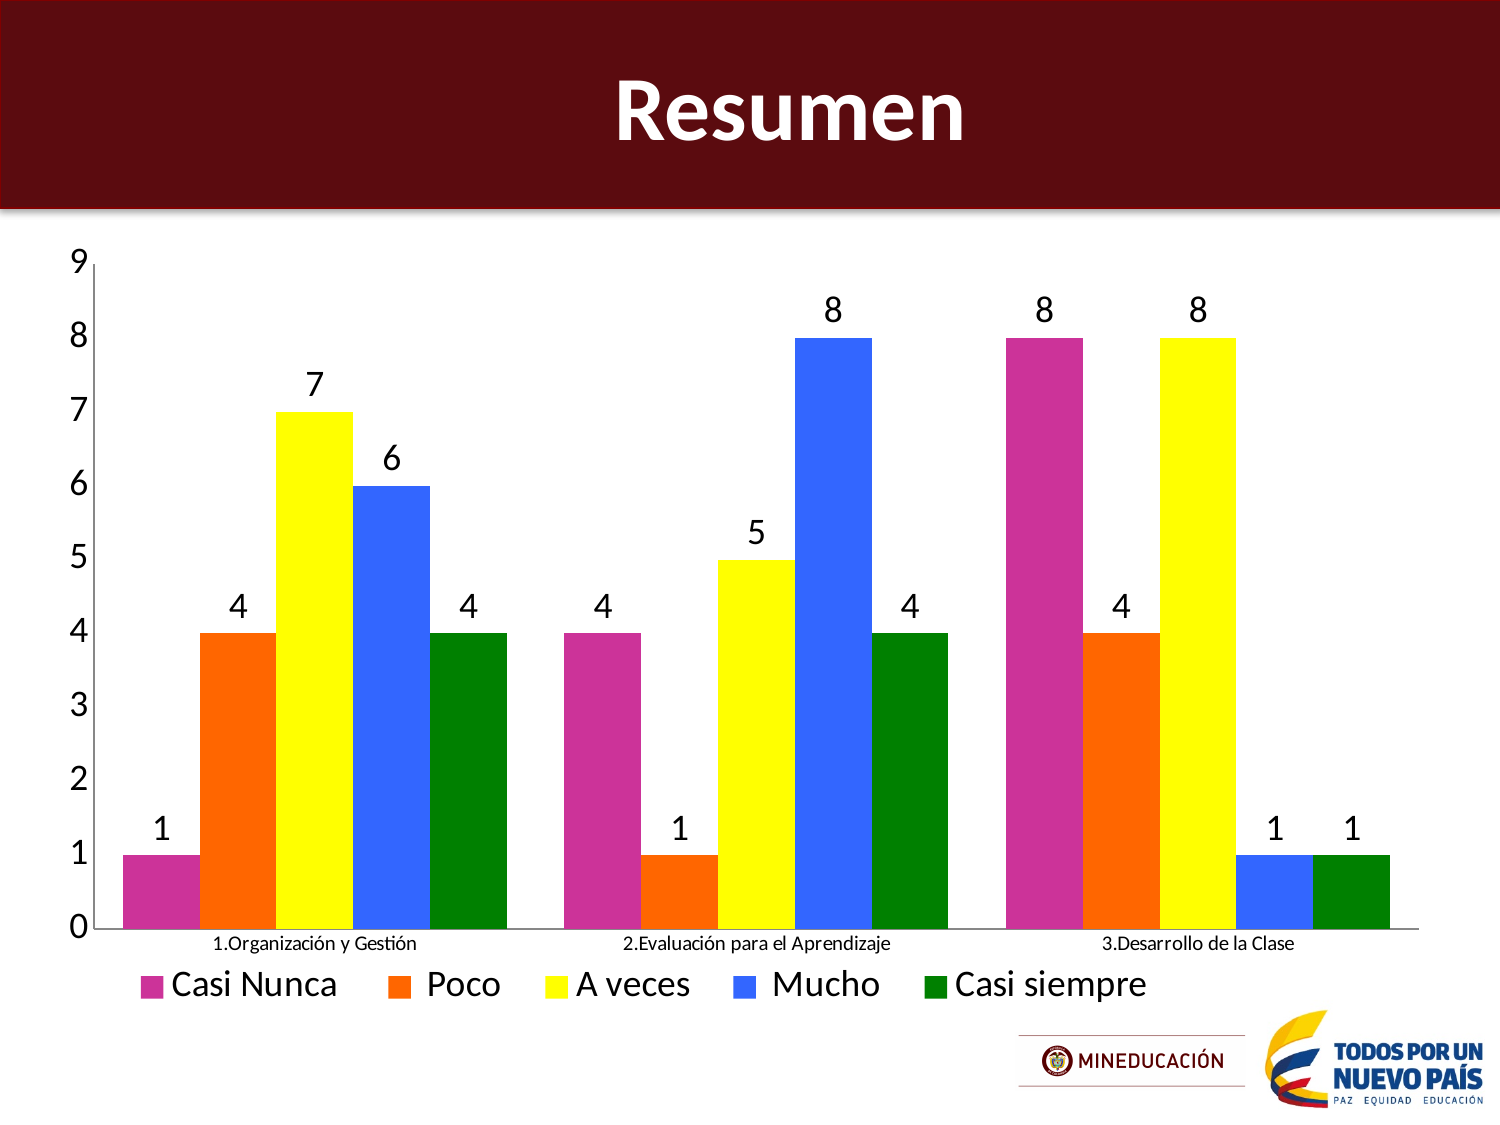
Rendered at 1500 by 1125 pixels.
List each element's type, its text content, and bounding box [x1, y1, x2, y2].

chart [41, 228, 1448, 1036]
text_box Resumen [0, 0, 1500, 209]
picture [1015, 999, 1495, 1124]
